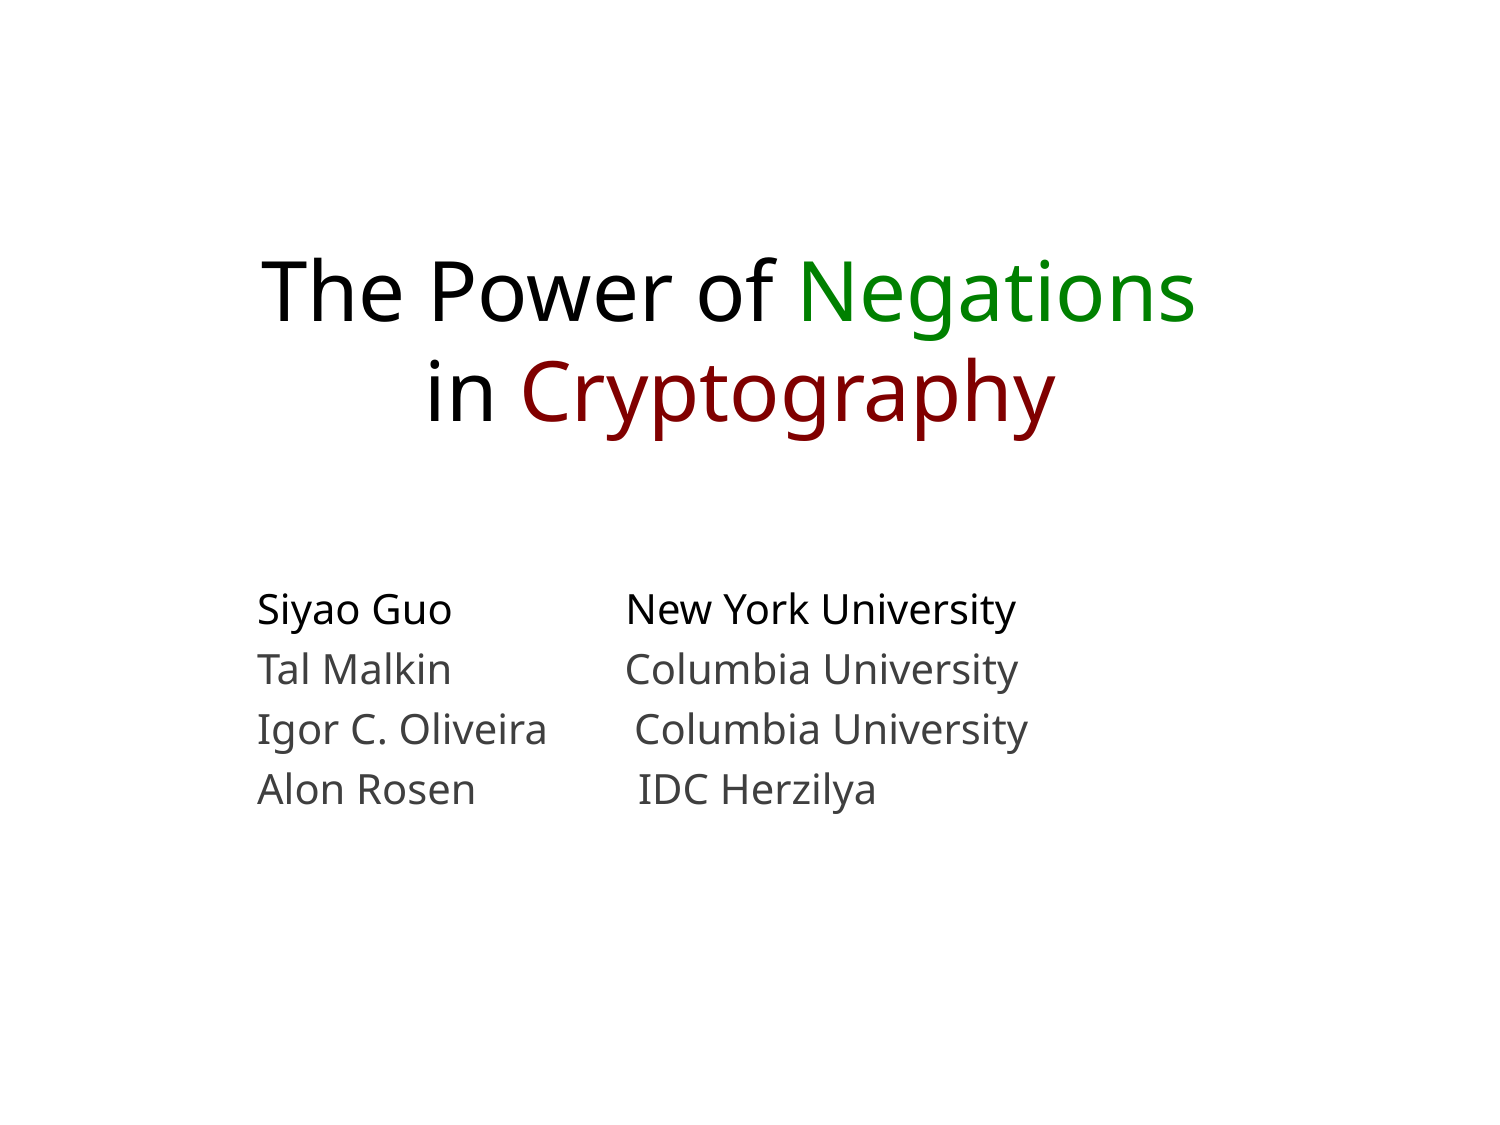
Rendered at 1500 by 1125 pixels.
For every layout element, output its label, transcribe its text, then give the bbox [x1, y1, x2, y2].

title The Power of Negations in Cryptography [102, 231, 1378, 447]
subtitle Siyao Guo New York University Tal Malkin Columbia University Igor C. Oliveira Columbia University Alon Rosen IDC Herzilya [242, 574, 1424, 1125]
